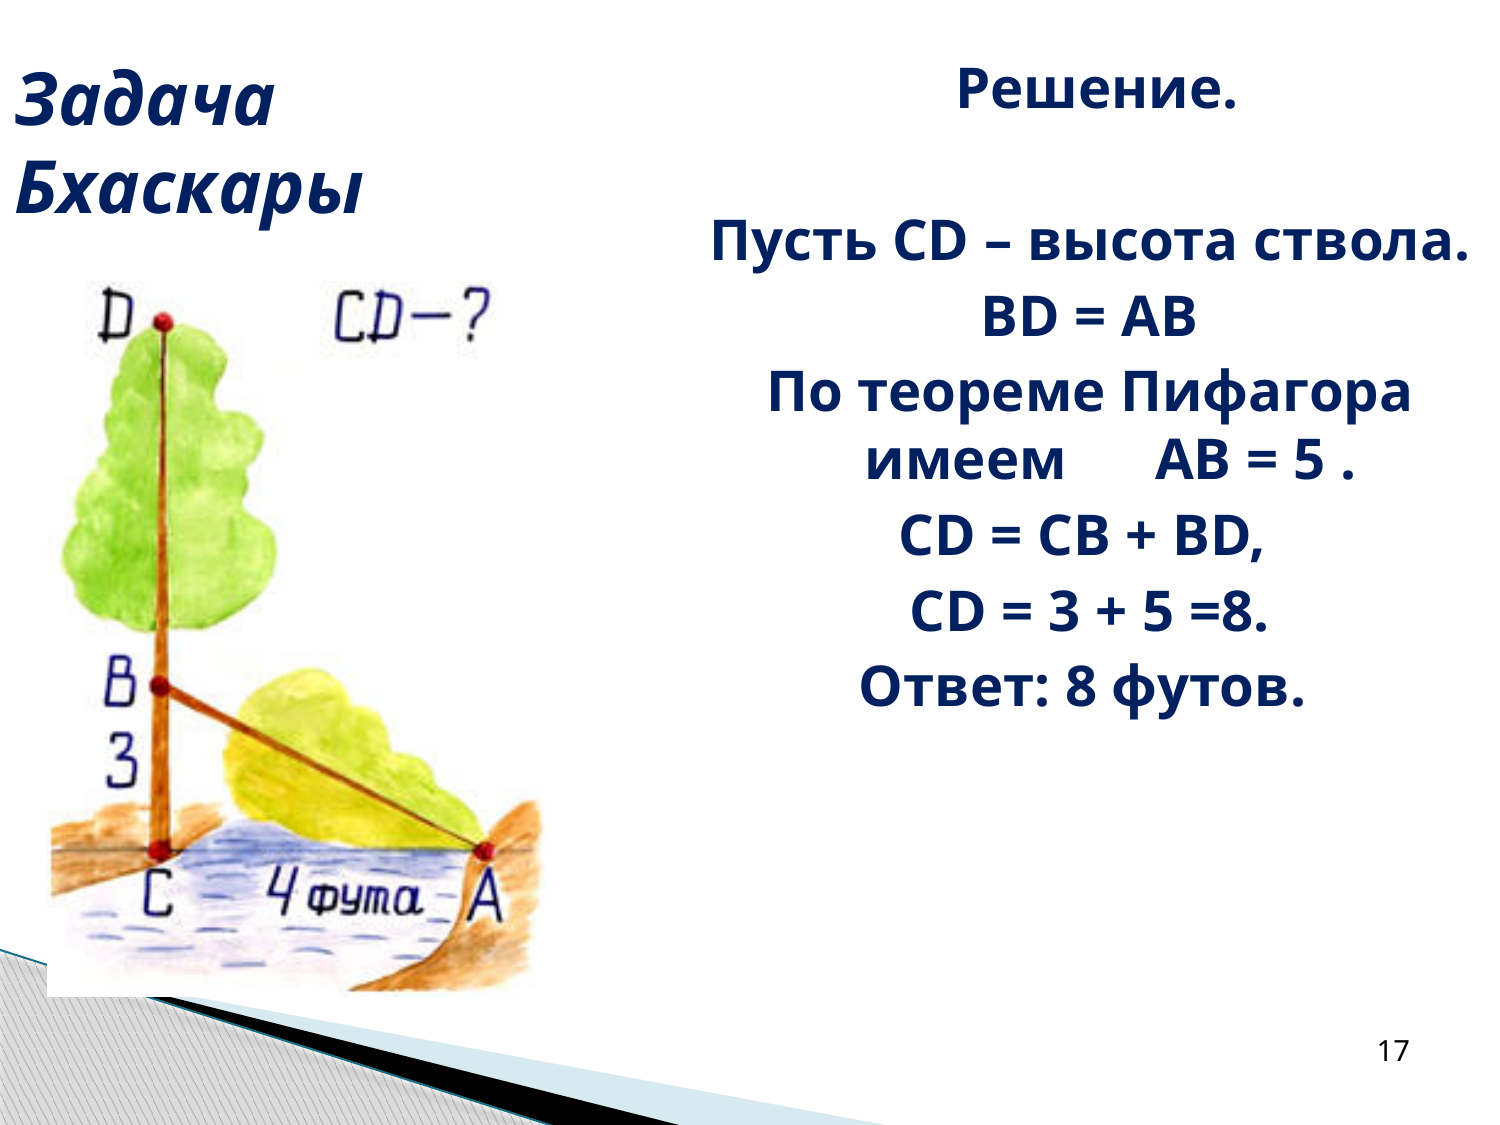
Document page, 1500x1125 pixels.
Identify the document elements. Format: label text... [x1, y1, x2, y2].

title Задача Бхаскары [0, 44, 511, 236]
list Решение. Пусть CD – высота ствола. BD = АВ По теореме Пифагора имеем АВ = 5 . CD = CB + BD, CD = 3 + 5 =8. Ответ: 8 футов. [661, 44, 1500, 1006]
text_box 17 [1074, 1024, 1425, 1103]
picture [46, 281, 547, 997]
